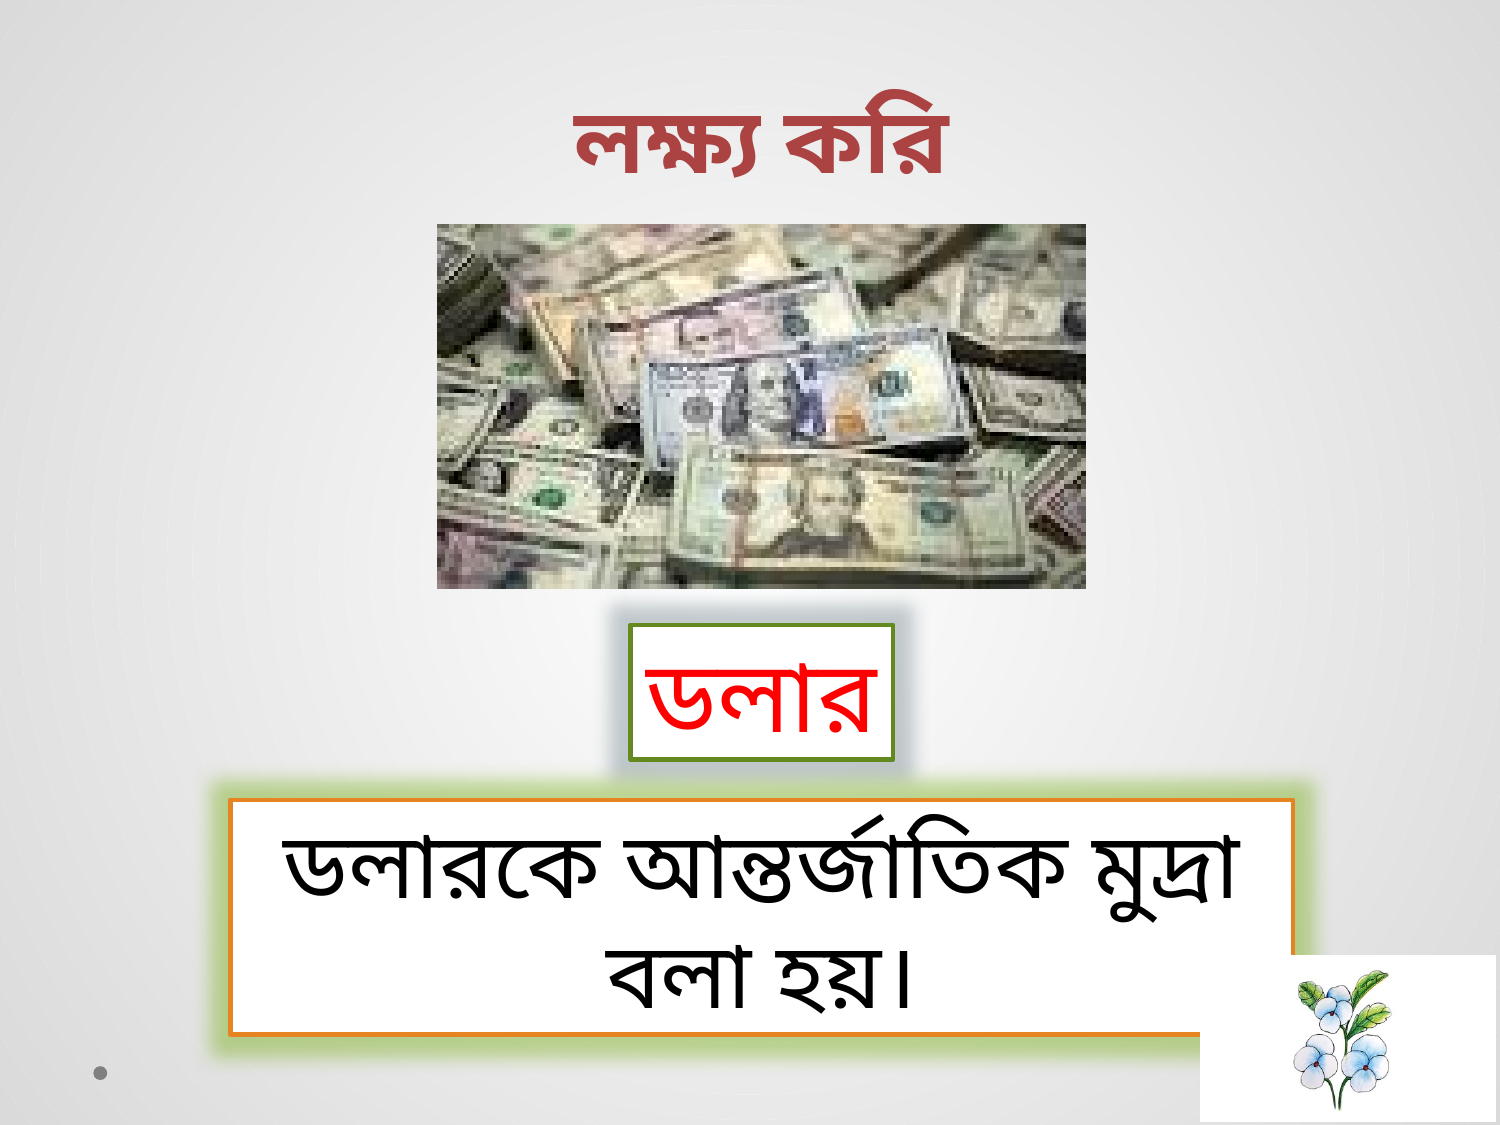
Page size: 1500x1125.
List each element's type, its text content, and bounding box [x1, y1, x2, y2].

text_box ডলারকে আন্তর্জাতিক মুদ্রা বলা হয়। [228, 798, 1295, 1037]
text_box লক্ষ্য করি [549, 74, 975, 200]
picture [437, 224, 1087, 589]
text_box ডলার [628, 623, 895, 762]
picture [1199, 955, 1497, 1123]
